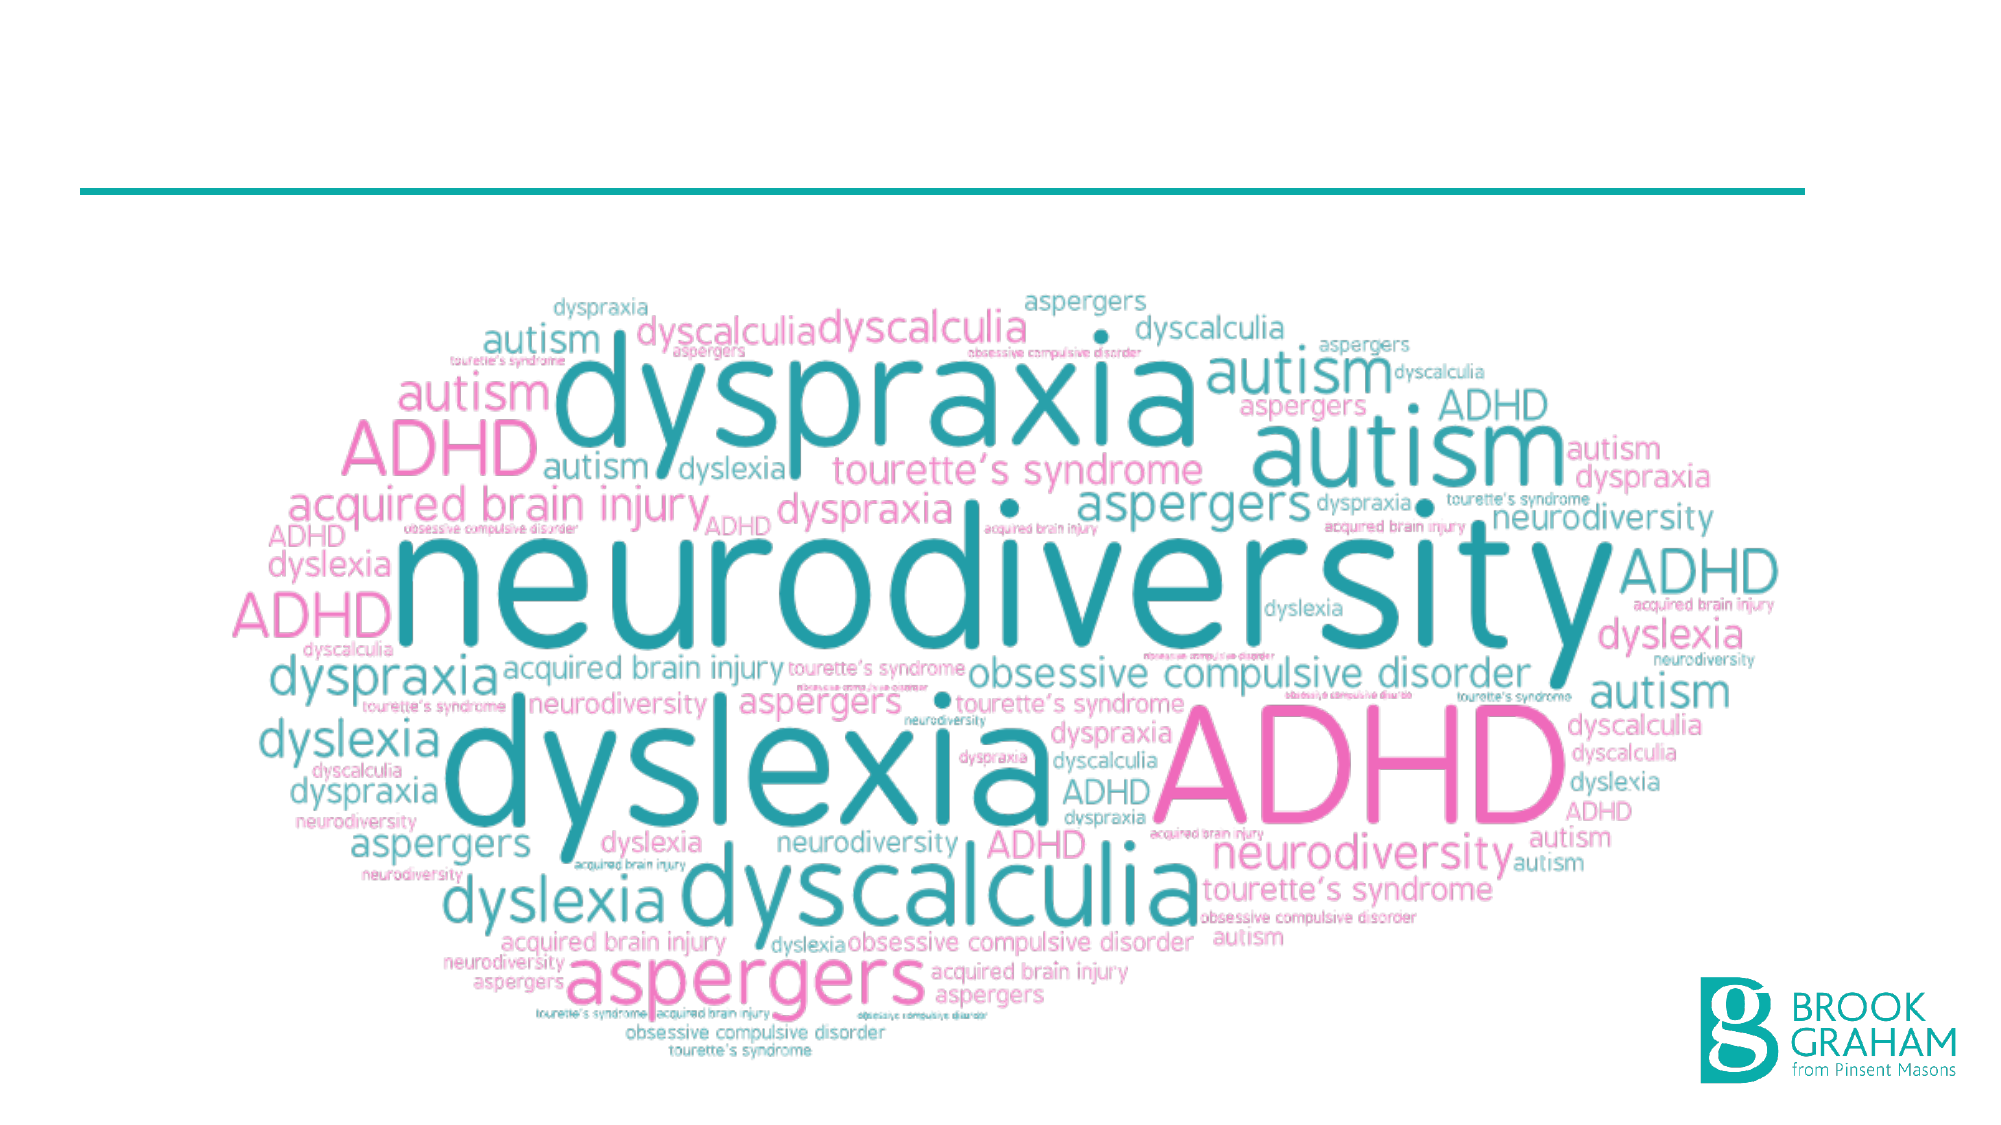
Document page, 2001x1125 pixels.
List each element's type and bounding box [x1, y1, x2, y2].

picture [176, 263, 1976, 1103]
